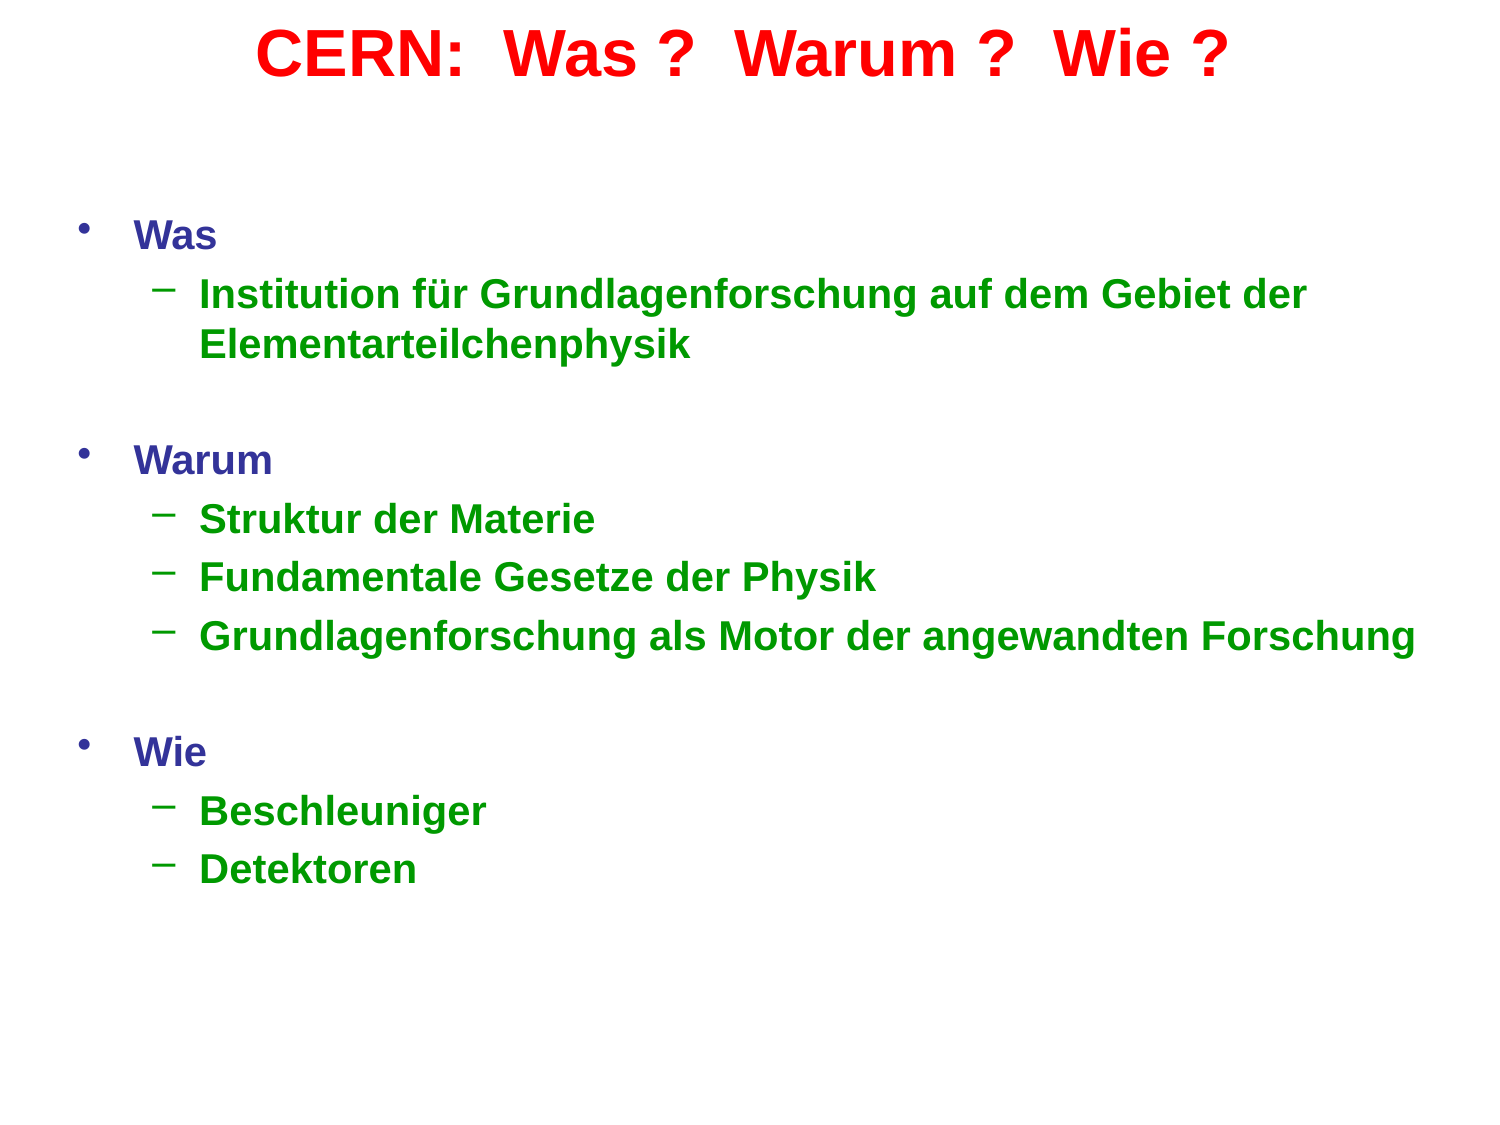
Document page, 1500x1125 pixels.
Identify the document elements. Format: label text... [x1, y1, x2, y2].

text_box CERN: Was ? Warum ? Wie ? [37, 0, 1450, 100]
text_box Was Institution für Grundlagenforschung auf dem Gebiet der Elementarteilchenphysik Warum Struktur der Materie Fundamentale Gesetze der Physik Grundlagenforschung als Motor der angewandten Forschung Wie Beschleuniger Detektoren [62, 112, 1438, 1025]
